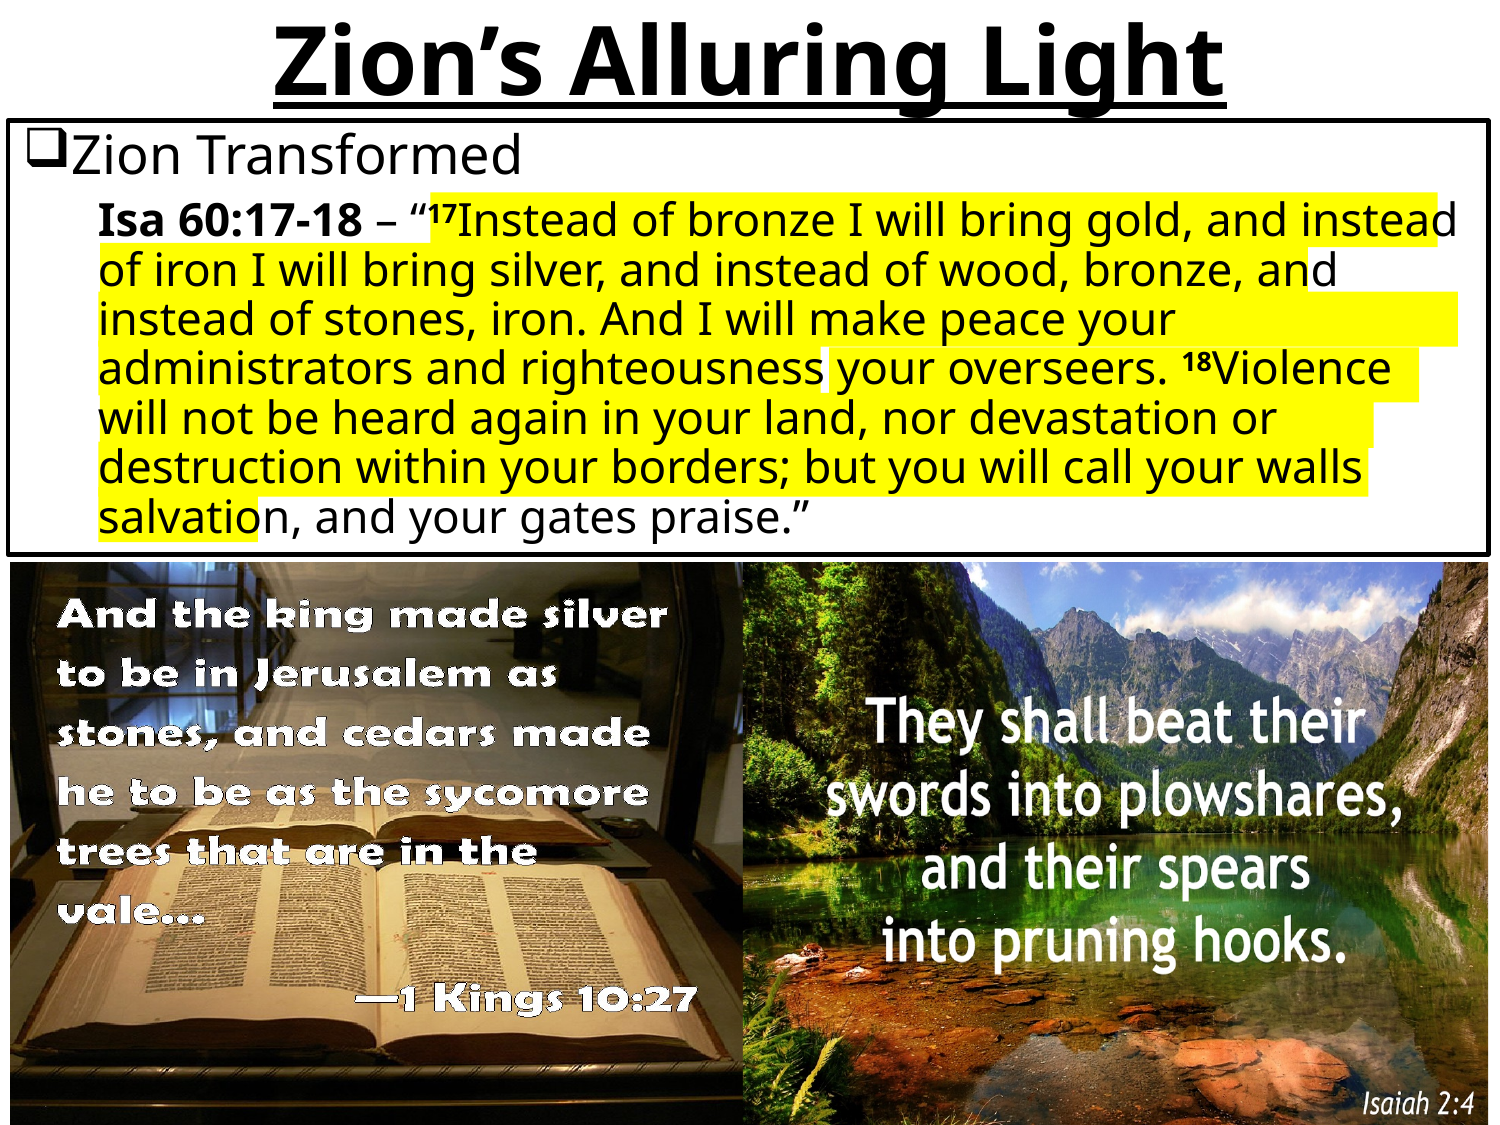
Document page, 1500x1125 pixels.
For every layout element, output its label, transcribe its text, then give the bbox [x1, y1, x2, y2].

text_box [98, 192, 1458, 396]
picture [10, 562, 1489, 1125]
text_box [98, 396, 1420, 543]
list Zion Transformed Isa 60:17-18 – “17Instead of bronze I will bring gold, and instead of iron I will bring silver, and instead of wood, bronze, and instead of stones, iron. And I will make peace your administrators and righteousness your overseers. 18Violence will not be heard again in your land, nor devastation or destruction within your borders; but you will call your walls salvation, and your gates praise.” [7, 128, 1489, 555]
title Zion’s Alluring Light [0, 0, 1500, 128]
